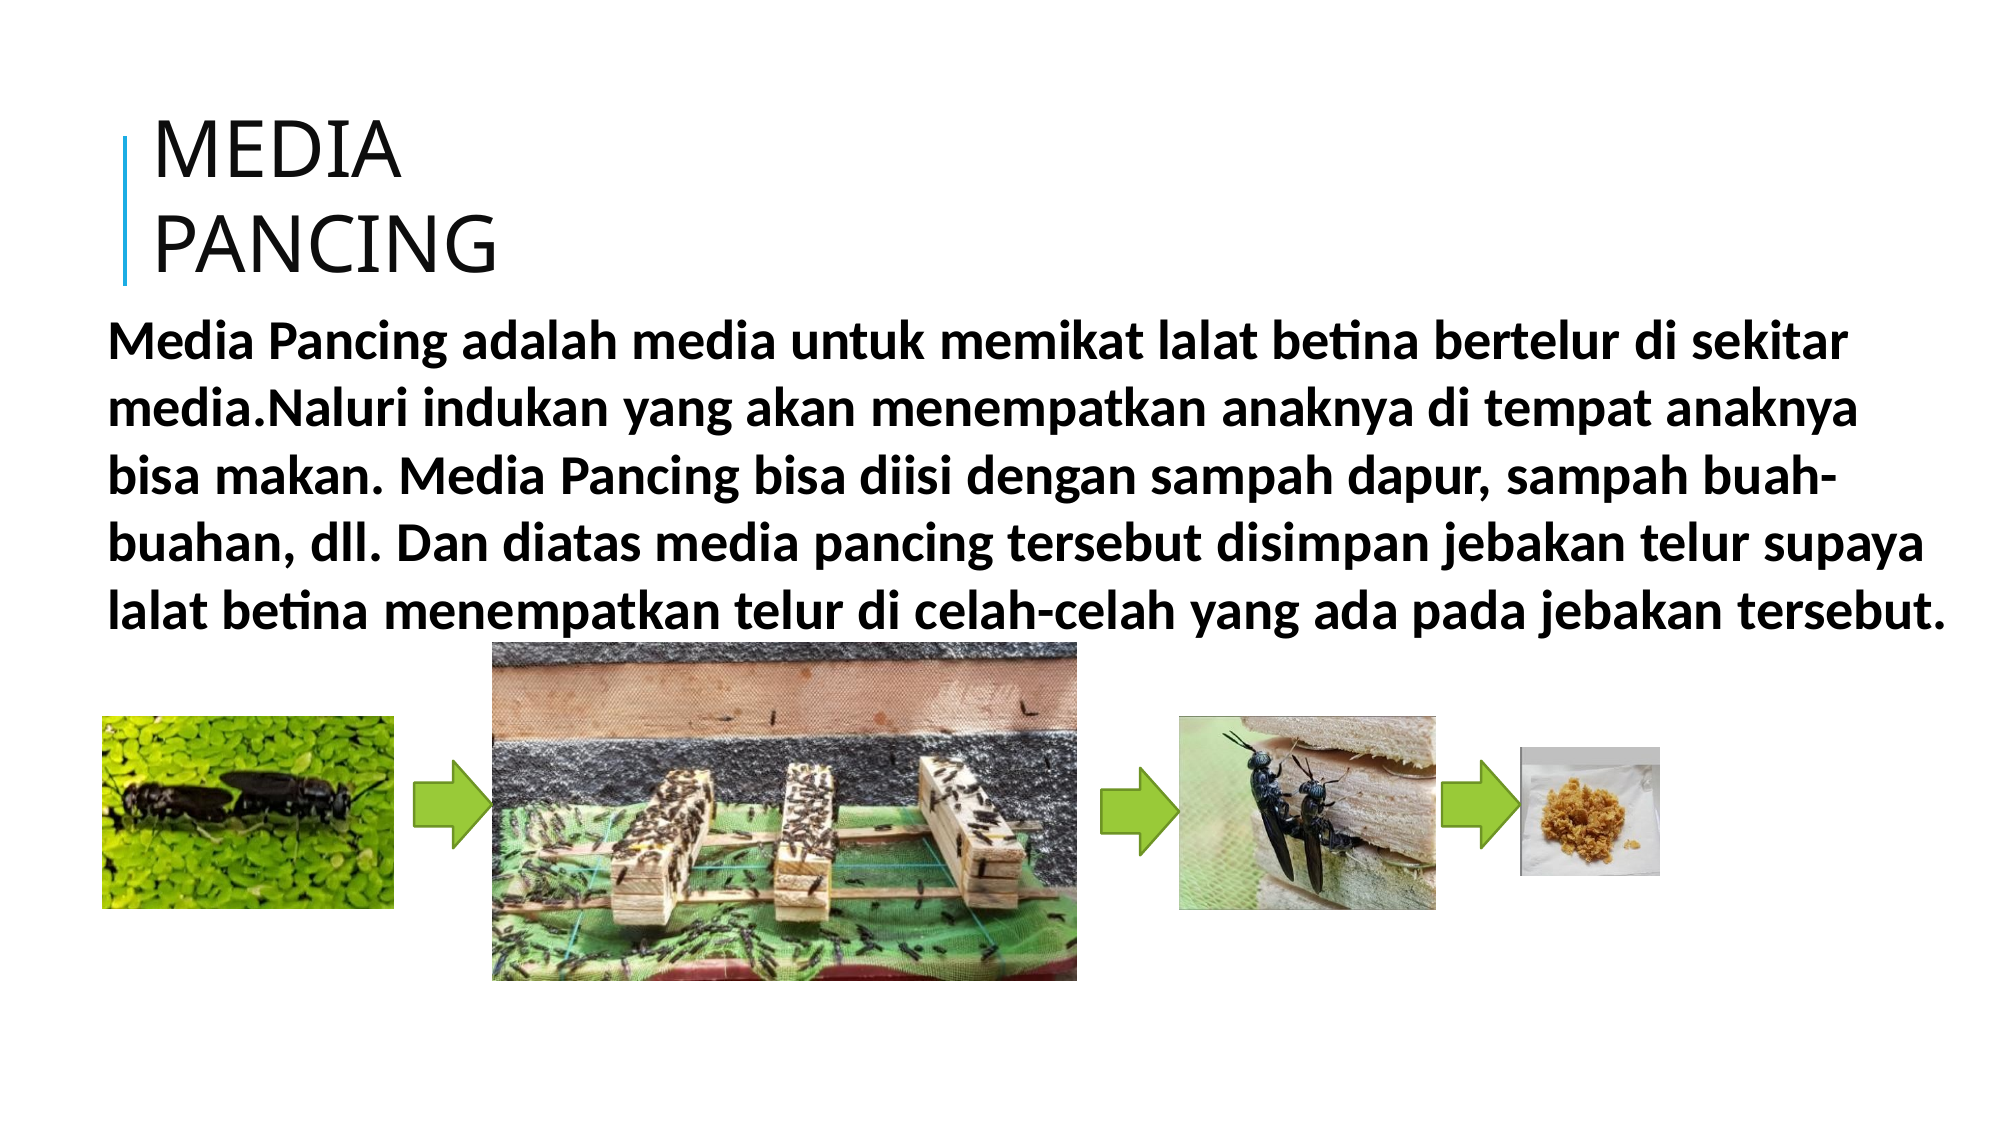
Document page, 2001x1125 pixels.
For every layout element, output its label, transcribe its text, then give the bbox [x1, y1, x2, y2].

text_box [412, 642, 1077, 981]
picture [101, 715, 394, 909]
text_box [1099, 715, 1660, 911]
text_box Media Pancing adalah media untuk memikat lalat betina bertelur di sekitar media.Naluri indukan yang akan menempatkan anaknya di tempat anaknya bisa makan. Media Pancing bisa diisi dengan sampah dapur, sampah buah- buahan, dll. Dan diatas media pancing tersebut disimpan jebakan telur supaya lalat betina menempatkan telur di celah-celah yang ada pada jebakan tersebut. [105, 301, 1959, 641]
title Media Pancing [149, 96, 638, 289]
